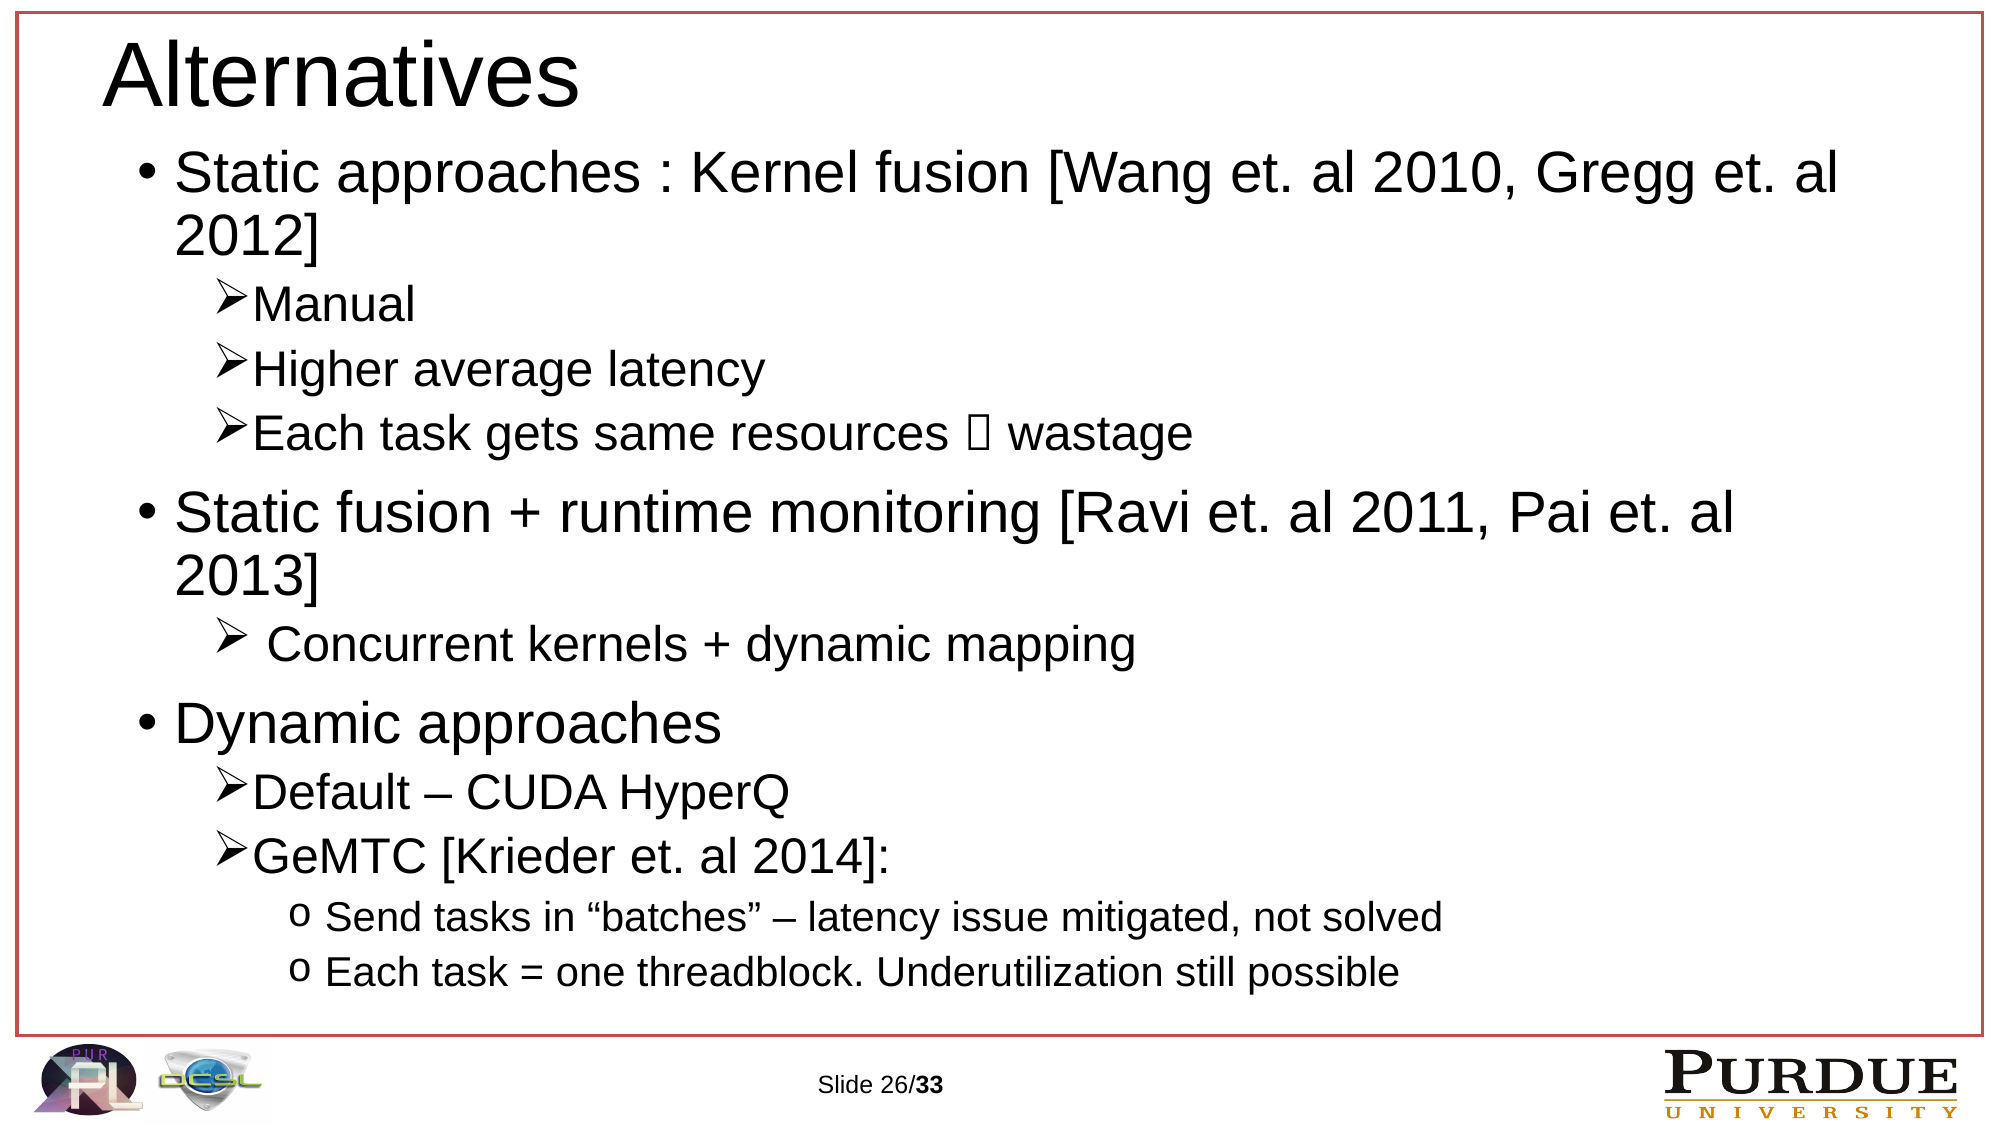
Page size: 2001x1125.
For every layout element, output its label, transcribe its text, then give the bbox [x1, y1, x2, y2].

picture [30, 1041, 275, 1125]
picture [1646, 1042, 1977, 1125]
list Static approaches : Kernel fusion [Wang et. al 2010, Gregg et. al 2012] Manual Higher average latency Each task gets same resources  wastage Static fusion + runtime monitoring [Ravi et. al 2011, Pai et. al 2013] Concurrent kernels + dynamic mapping Dynamic approaches Default – CUDA HyperQ GeMTC [Krieder et. al 2014]: Send tasks in “batches” – latency issue mitigated, not solved Each task = one threadblock. Underutilization still possible [137, 142, 1863, 1057]
title Alternatives [102, 11, 1828, 143]
